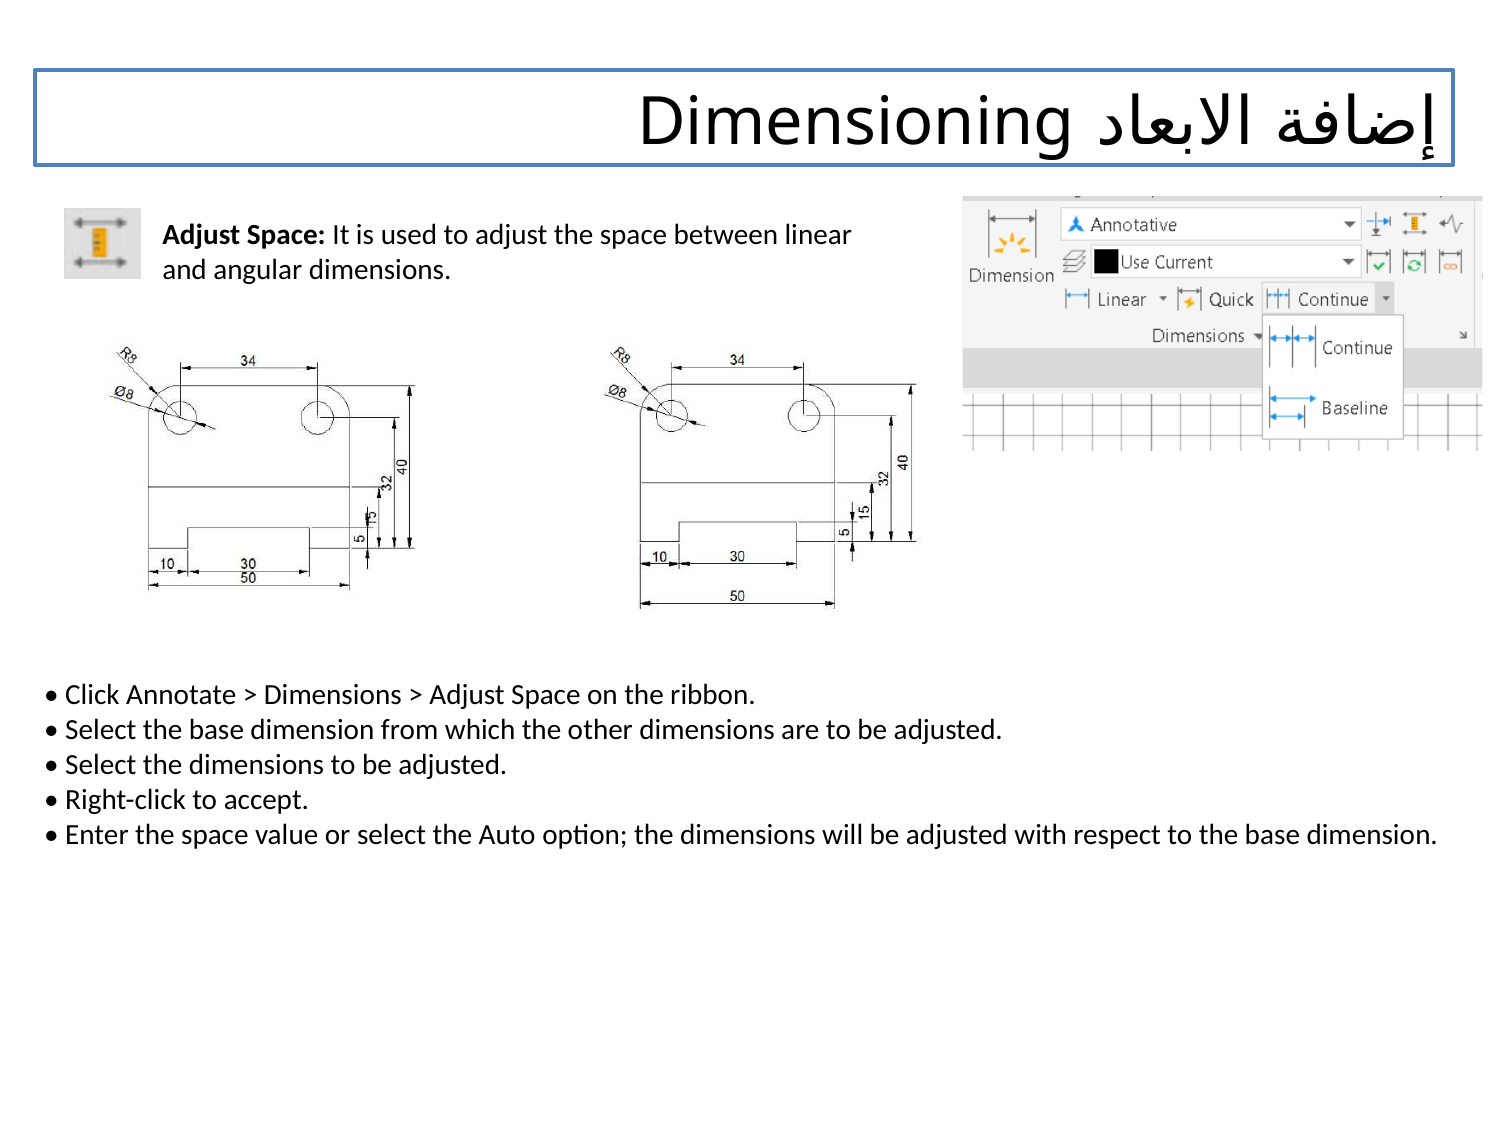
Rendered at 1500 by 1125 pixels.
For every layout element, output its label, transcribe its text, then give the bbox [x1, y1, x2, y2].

picture [962, 196, 1483, 452]
picture [63, 207, 141, 280]
text_box إضافة الابعاد Dimensioning [33, 142, 1455, 167]
text_box [0, 0, 1500, 142]
text_box Adjust Space: It is used to adjust the space between linear and angular dimensions. [147, 208, 898, 293]
picture [100, 337, 931, 620]
text_box • Click Annotate > Dimensions > Adjust Space on the ribbon. • Select the base dimension from which the other dimensions are to be adjusted. • Select the dimensions to be adjusted. • Right-click to accept. • Enter the space value or select the Auto option; the dimensions will be adjusted with respect to the base dimension. [29, 633, 1489, 858]
